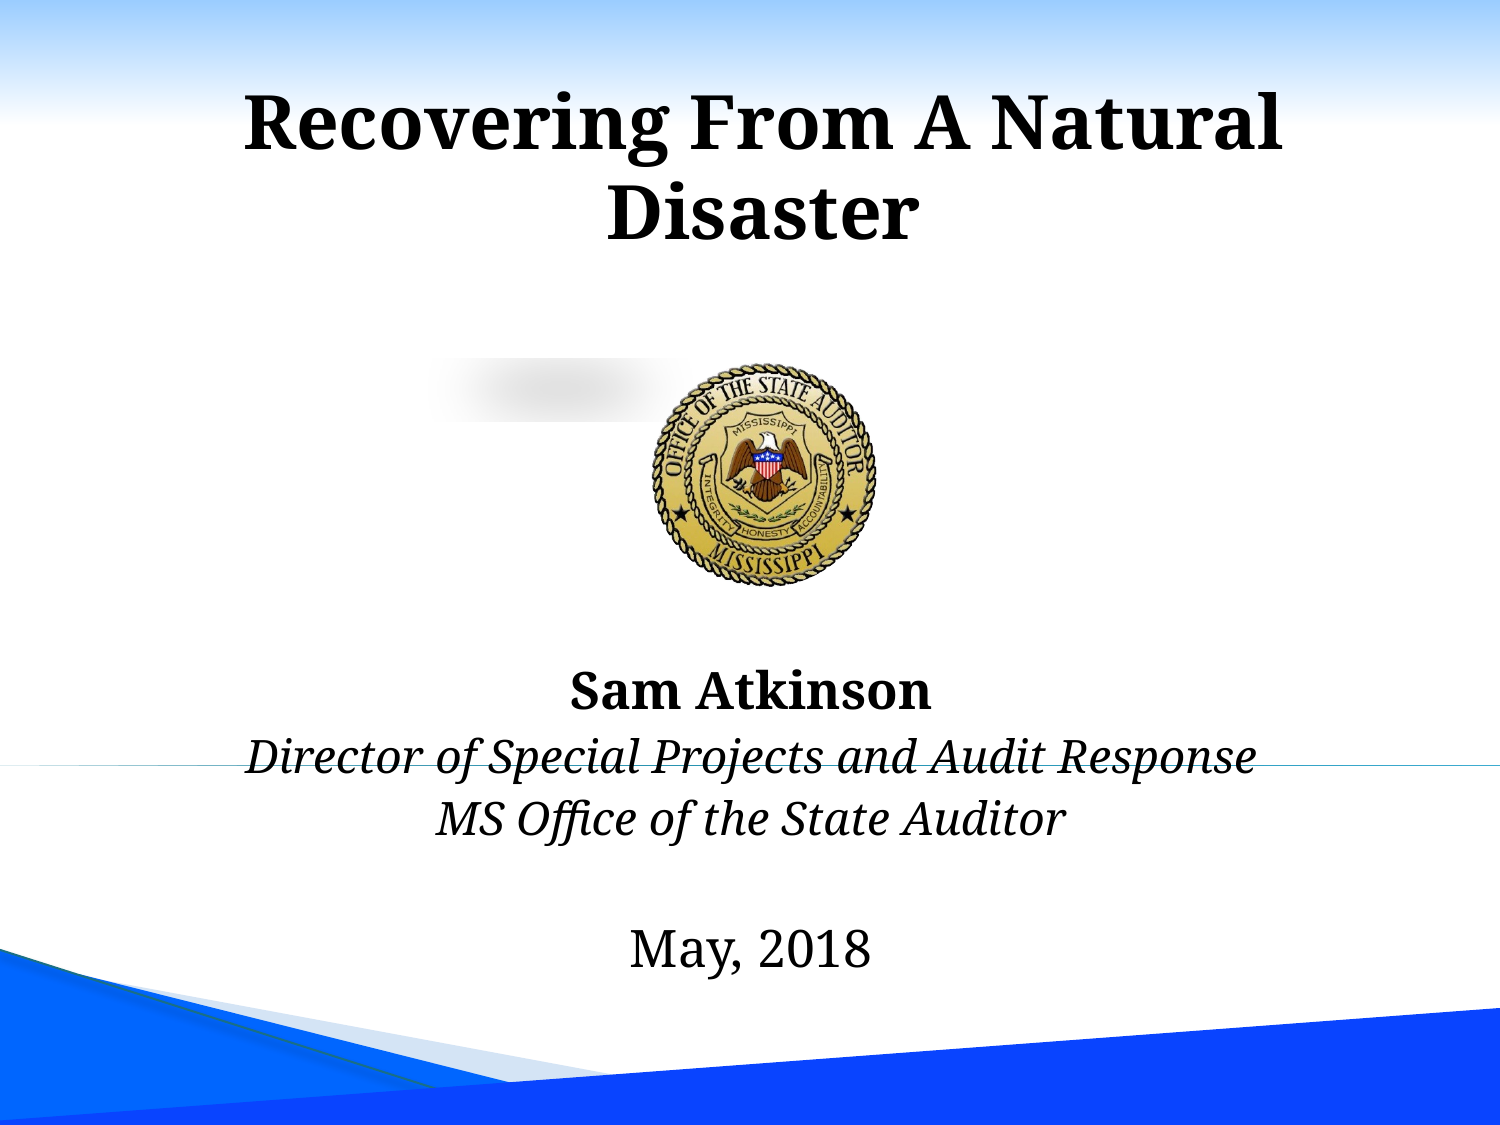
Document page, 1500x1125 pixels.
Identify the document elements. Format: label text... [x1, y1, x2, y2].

picture [651, 362, 877, 588]
title Recovering From A Natural Disaster [82, 99, 1446, 313]
subtitle Sam Atkinson Director of Special Projects and Audit Response MS Office of the State Auditor May, 2018 [75, 650, 1438, 988]
